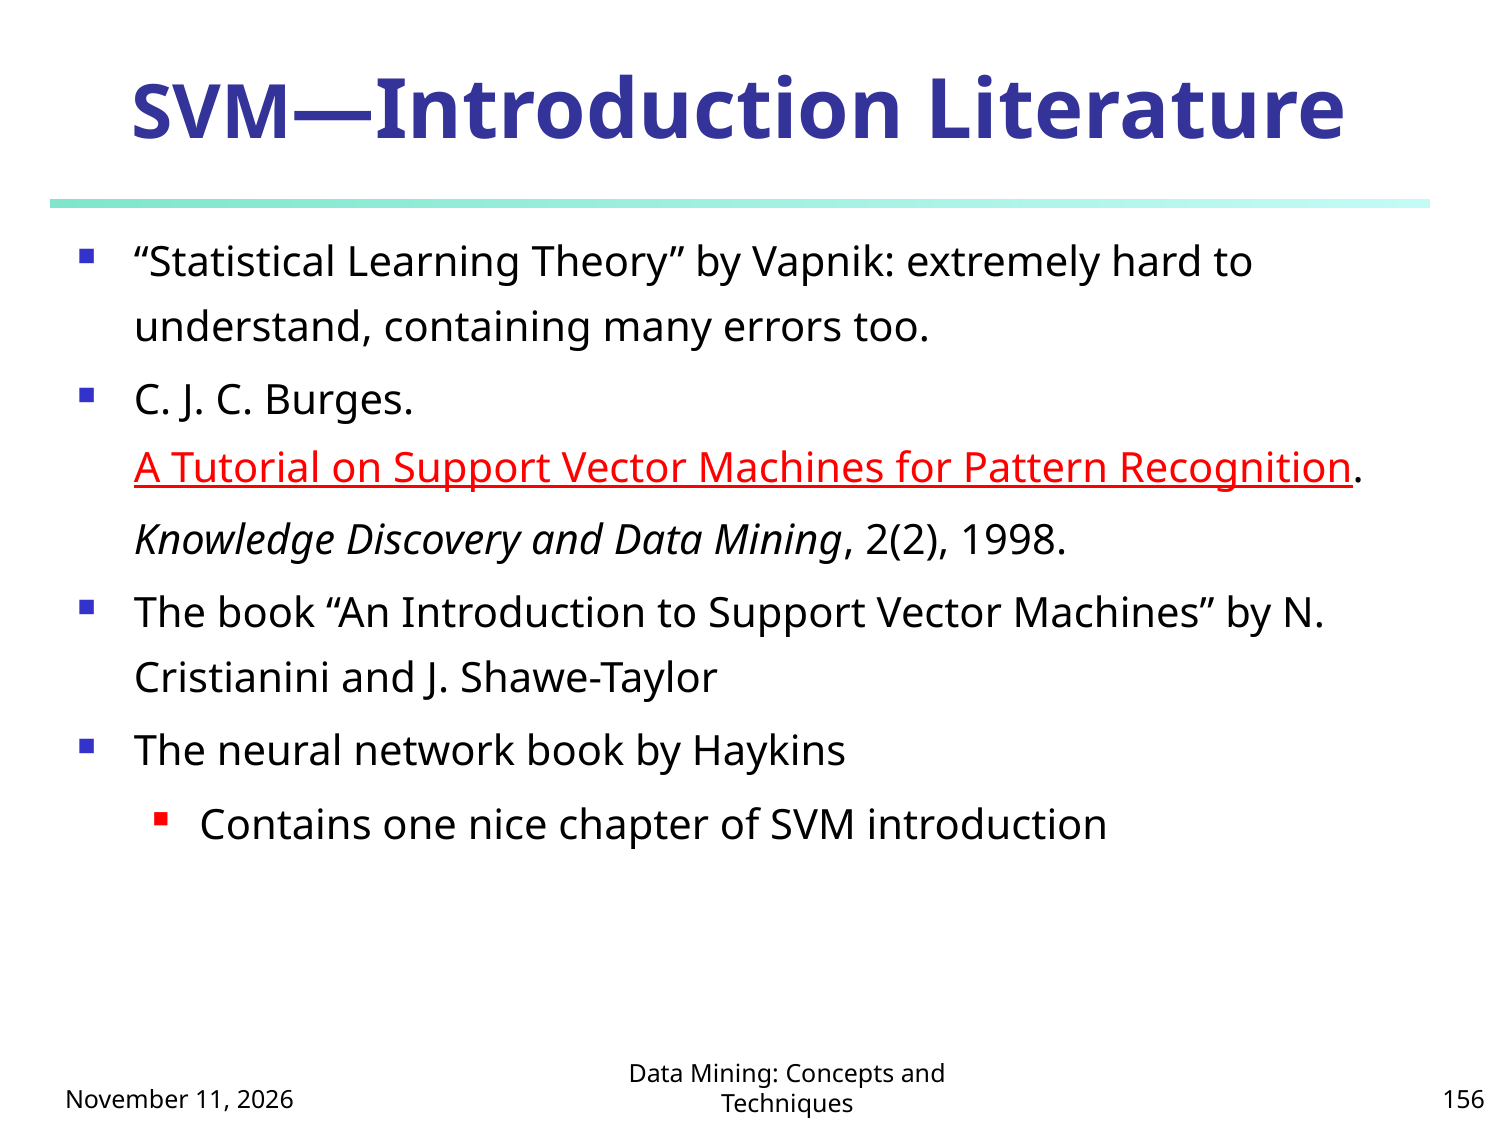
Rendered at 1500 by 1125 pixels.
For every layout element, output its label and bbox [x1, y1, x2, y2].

footer [549, 1075, 1025, 1125]
list [62, 212, 1450, 1075]
slide_number [1187, 1062, 1500, 1125]
title [50, 62, 1429, 163]
slide_number [50, 1062, 363, 1125]
